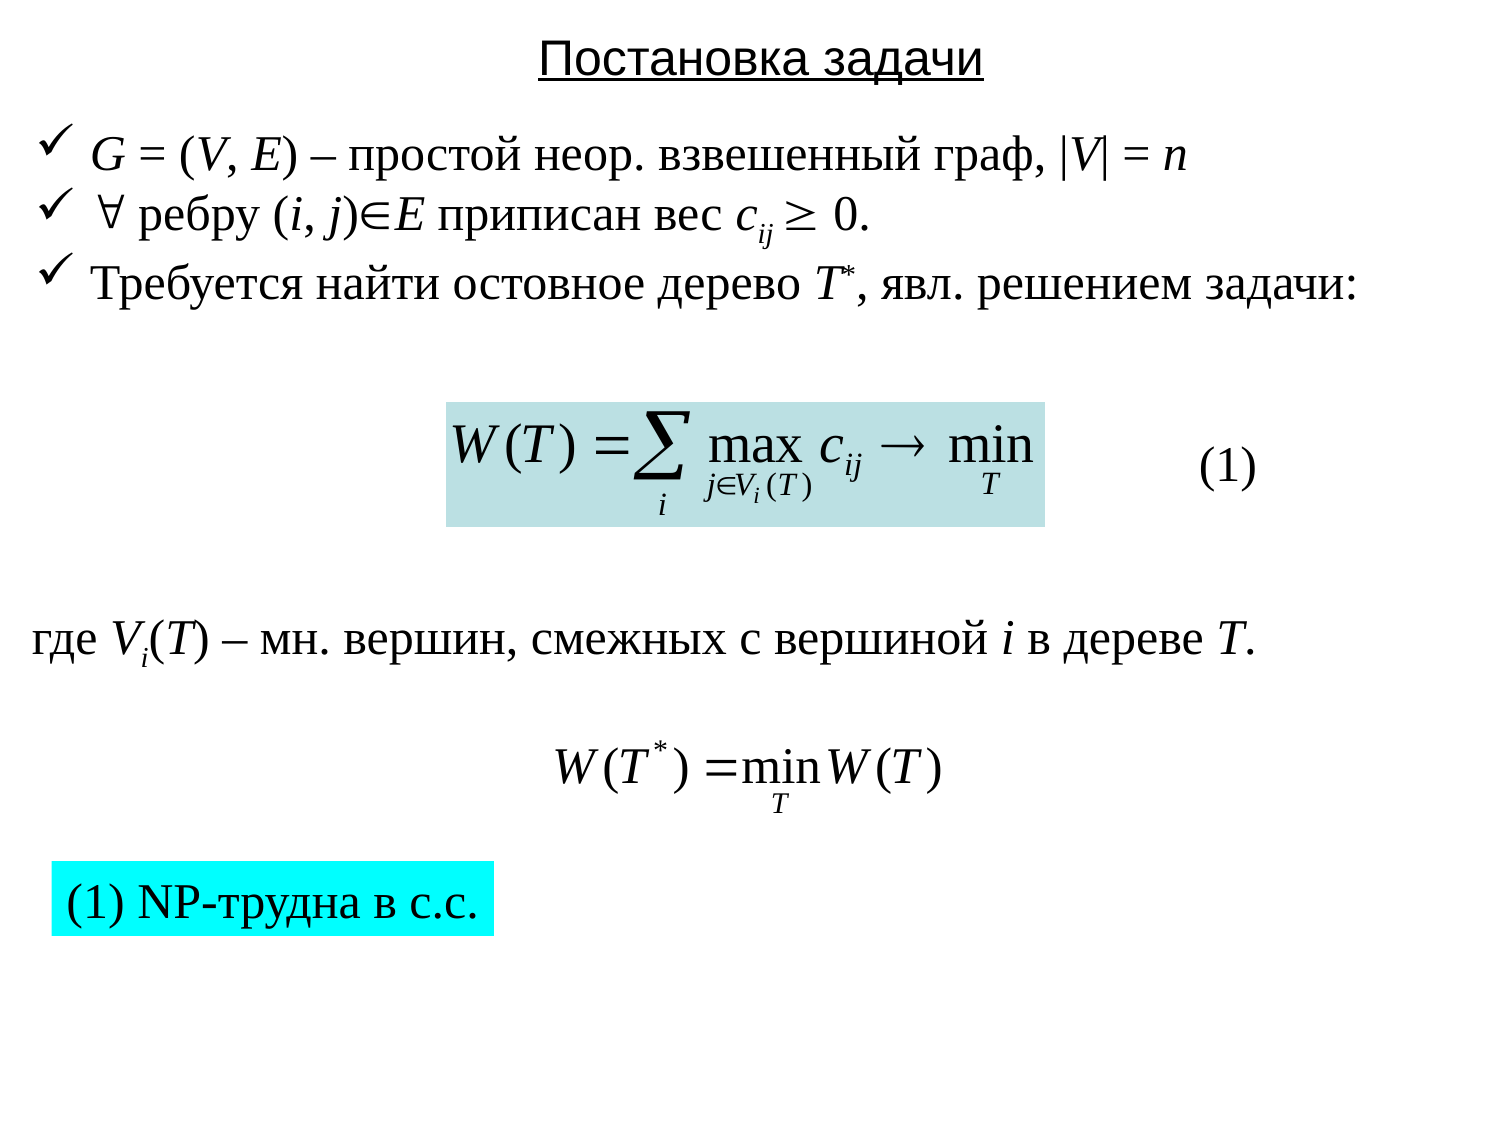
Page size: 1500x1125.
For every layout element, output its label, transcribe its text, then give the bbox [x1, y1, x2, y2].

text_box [548, 727, 951, 823]
text_box (1) NP-трудна в с.с. [51, 861, 494, 936]
text_box где Vi(T) – мн. вершин, смежных с вершиной i в дереве T. [17, 597, 1272, 681]
text_box G = (V, E) – простой неор. взвешенный граф, |V| = n  ребру (i, j)E приписан вес cij  0. Требуется найти остовное дерево T*, явл. решением задачи: [21, 113, 1483, 317]
text_box (1) [1183, 423, 1273, 499]
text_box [445, 401, 1046, 528]
text_box Постановка задачи [523, 17, 999, 93]
